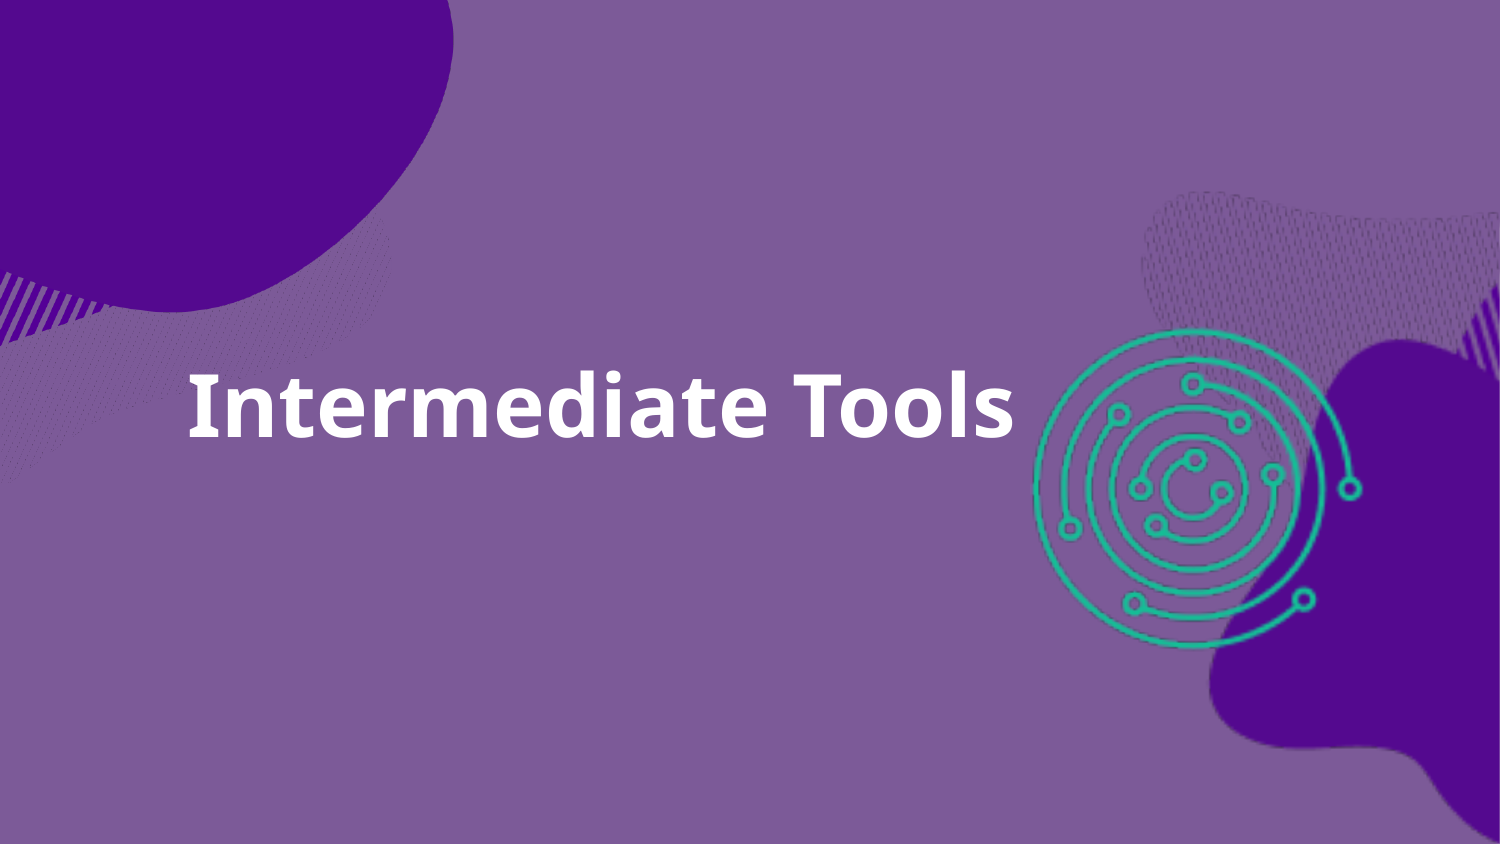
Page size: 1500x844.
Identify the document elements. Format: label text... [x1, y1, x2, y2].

text_box Intermediate Tools [467, 333, 932, 472]
picture [937, 191, 1500, 843]
picture [0, 0, 463, 500]
